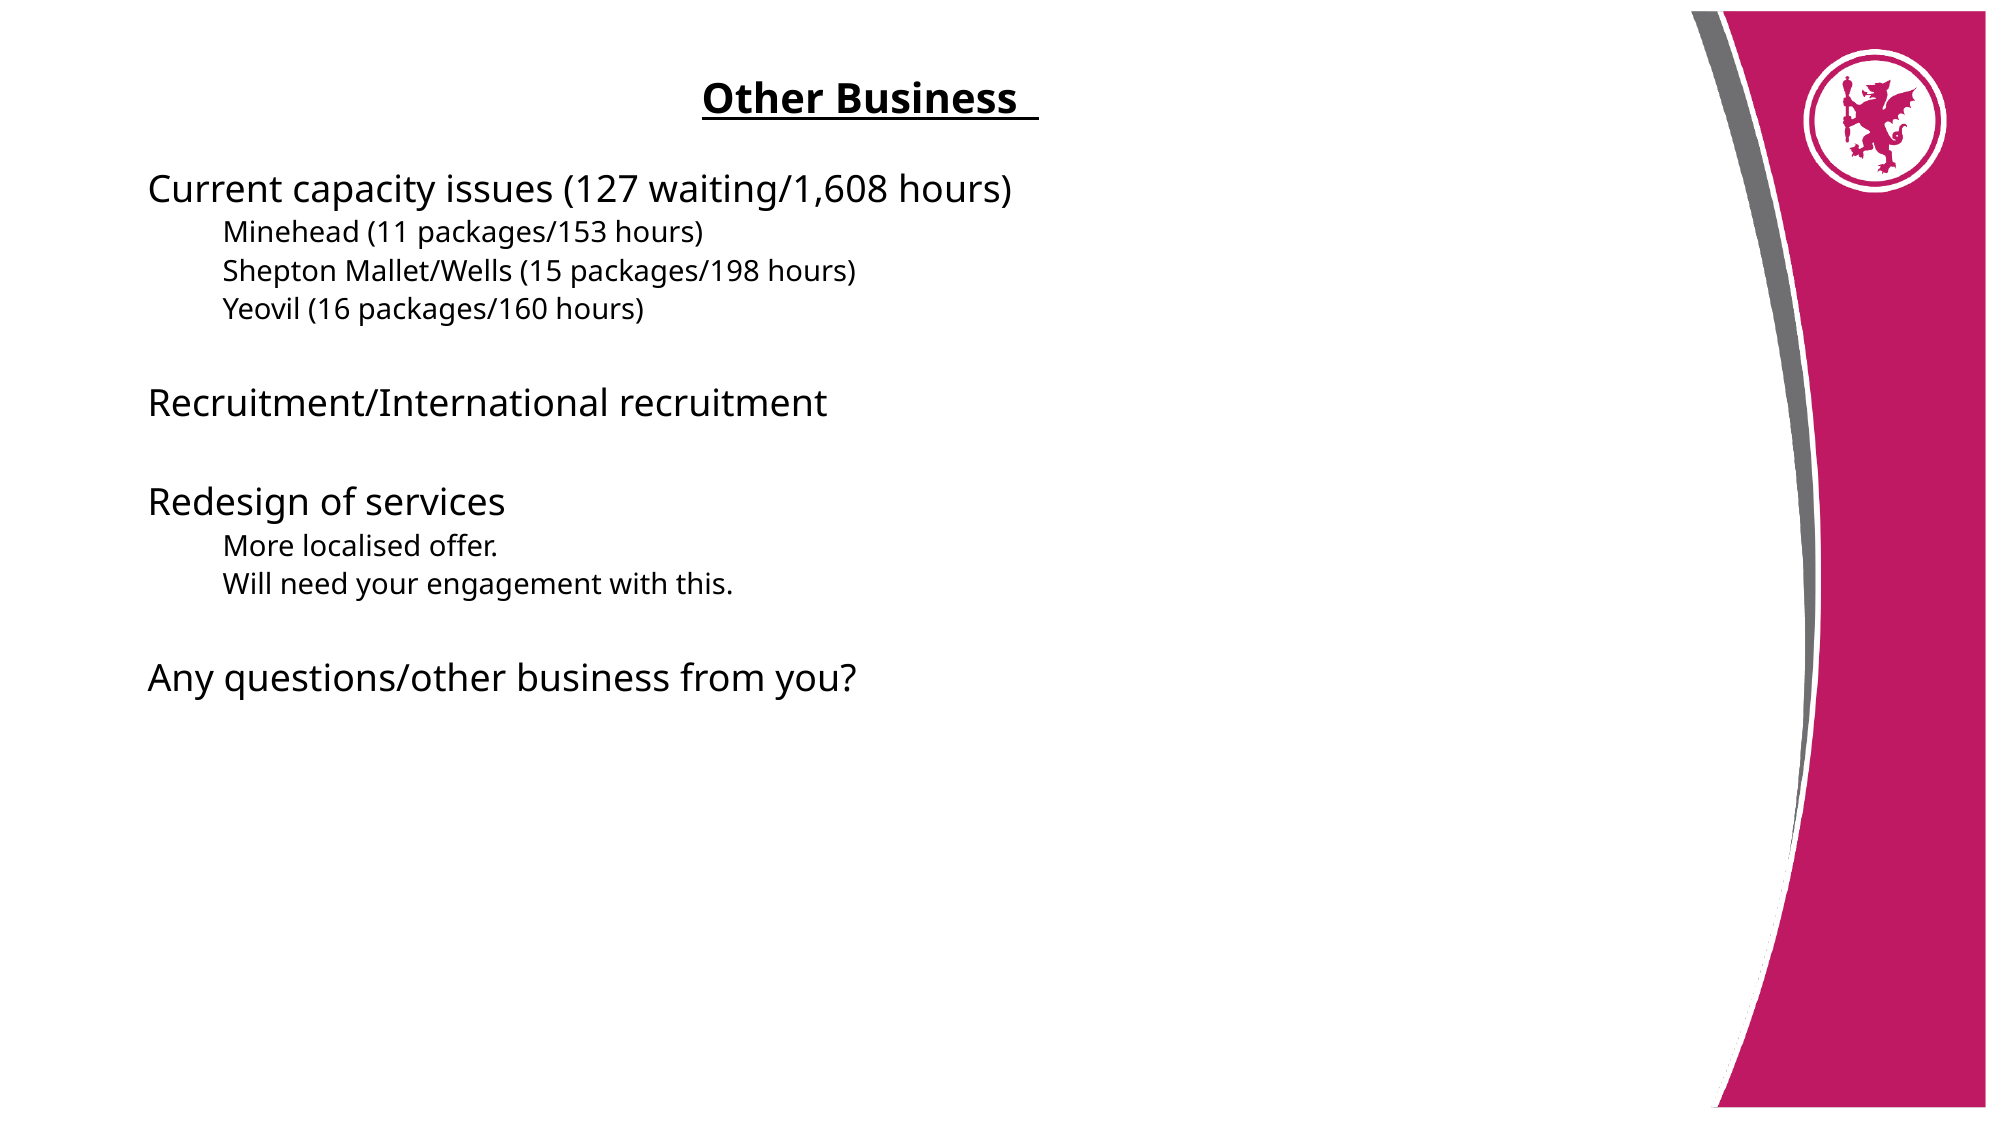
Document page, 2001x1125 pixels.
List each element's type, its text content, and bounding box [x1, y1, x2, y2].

list Other Business Current capacity issues (127 waiting/1,608 hours) Minehead (11 packages/153 hours) Shepton Mallet/Wells (15 packages/198 hours) Yeovil (16 packages/160 hours) Recruitment/International recruitment Redesign of services More localised offer. Will need your engagement with this. Any questions/other business from you? [132, 59, 1609, 1066]
picture [508, 0, 2000, 1125]
